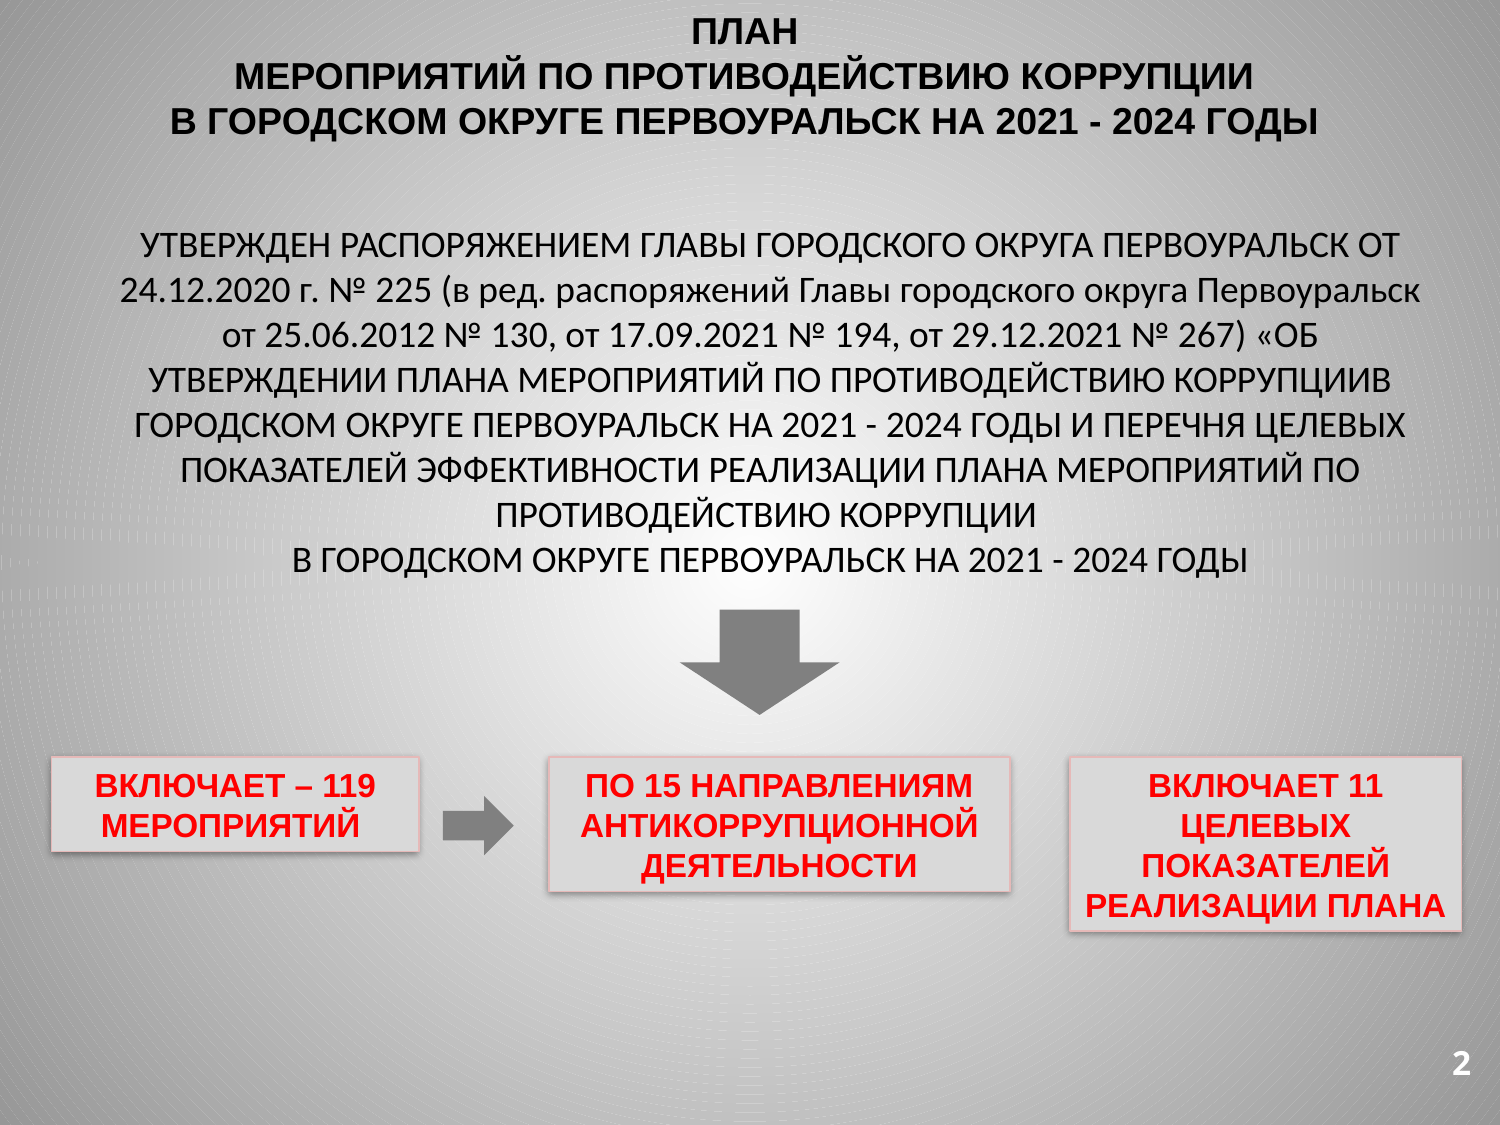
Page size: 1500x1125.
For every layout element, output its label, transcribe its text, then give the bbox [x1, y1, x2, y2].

text_box 2 [1423, 1034, 1500, 1090]
text_box [440, 794, 516, 858]
text_box ПО 15 направлениям антикоррупционной деятельности [548, 756, 1011, 892]
text_box Включает – 119 мероприятий [51, 756, 420, 852]
text_box [51, 137, 1415, 289]
text_box [677, 607, 842, 717]
text_box Включает 11 целевых показателей реализации плана [1069, 756, 1462, 932]
text_box ПЛАН МЕРОПРИЯТИЙ ПО ПРОТИВОДЕЙСТВИЮ КОРРУПЦИИ В ГОРОДСКОМ ОКРУГЕ ПЕРВОУРАЛЬСК НА 2021 - 2024 ГОДЫ [76, 0, 1413, 150]
text_box УТВЕРЖДЕН РАСПОРЯЖЕНИЕМ ГЛАВЫ ГОРОДСКОГО ОКРУГА ПЕРВОУРАЛЬСК ОТ 24.12.2020 г. № 225 (в ред. распоряжений Главы городского округа Первоуральск от 25.06.2012 № 130, от 17.09.2021 № 194, от 29.12.2021 № 267) «ОБ УТВЕРЖДЕНИИ ПЛАНА МЕРОПРИЯТИЙ ПО ПРОТИВОДЕЙСТВИЮ КОРРУПЦИИВ ГОРОДСКОМ ОКРУГЕ ПЕРВОУРАЛЬСК НА 2021 - 2024 ГОДЫ И ПЕРЕЧНЯ ЦЕЛЕВЫХ ПОКАЗАТЕЛЕЙ ЭФФЕКТИВНОСТИ РЕАЛИЗАЦИИ ПЛАНА МЕРОПРИЯТИЙ ПО ПРОТИВОДЕЙСТВИЮ КОРРУПЦИИ В ГОРОДСКОМ ОКРУГЕ ПЕРВОУРАЛЬСК НА 2021 - 2024 ГОДЫ [101, 212, 1440, 588]
